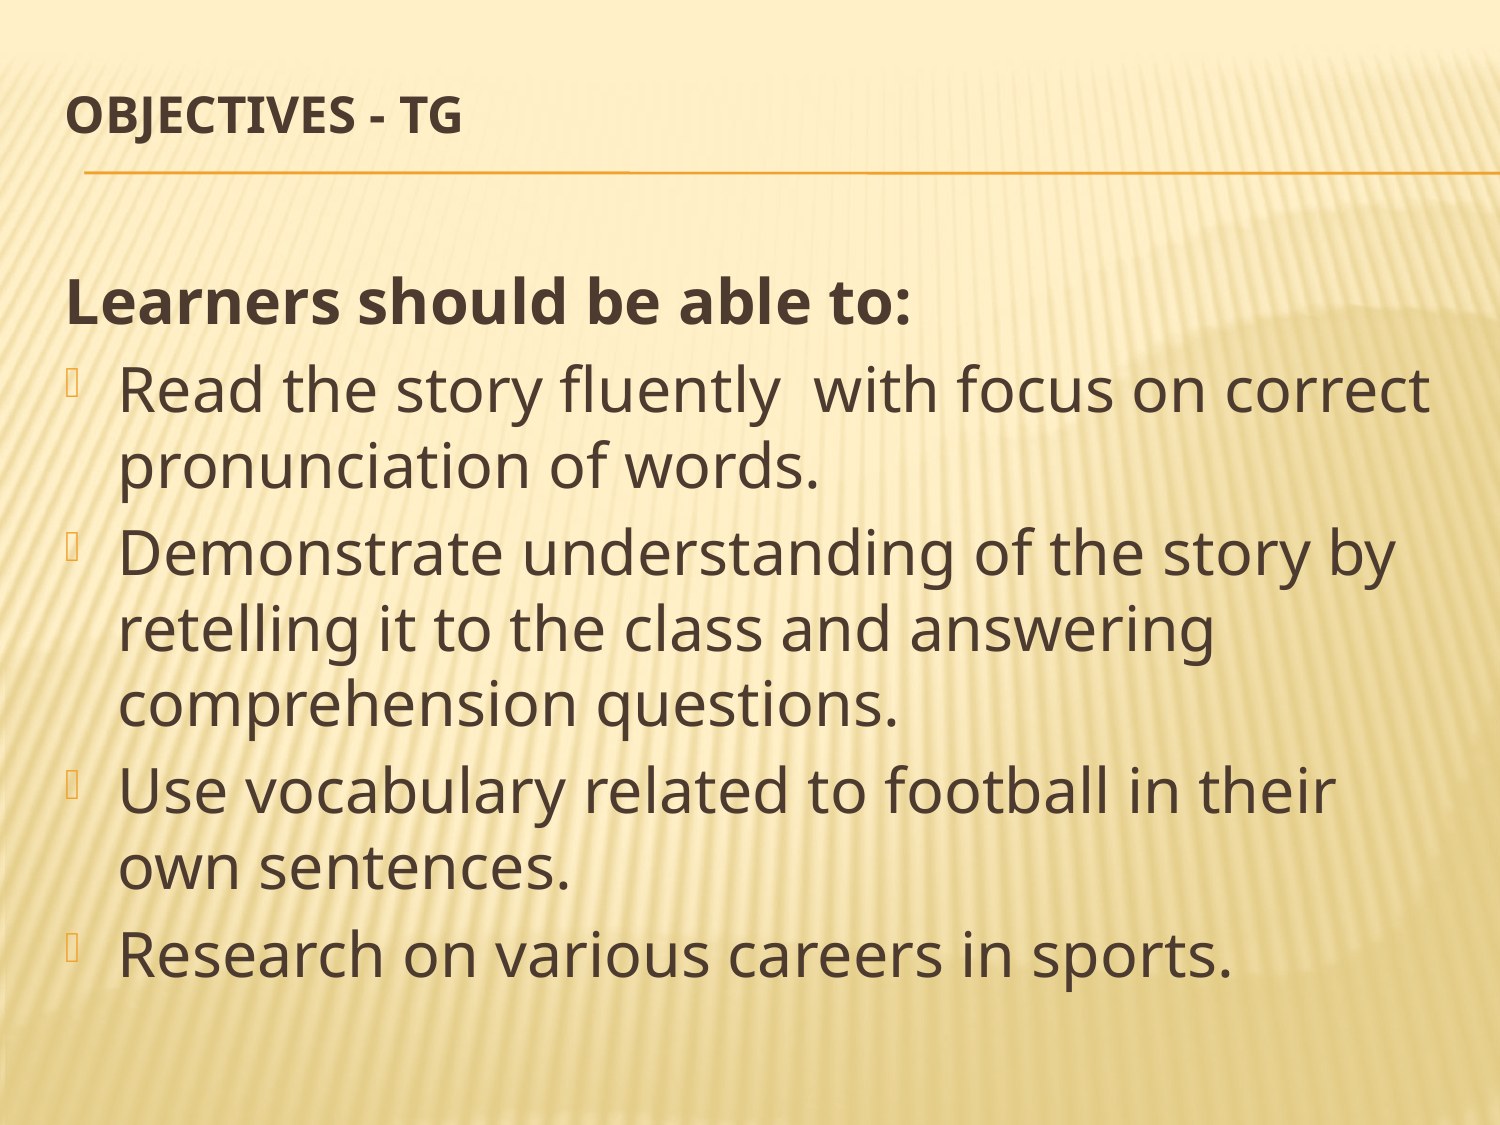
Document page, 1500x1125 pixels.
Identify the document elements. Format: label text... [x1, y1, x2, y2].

list Learners should be able to: Read the story fluently with focus on correct pronunciation of words. Demonstrate understanding of the story by retelling it to the class and answering comprehension questions. Use vocabulary related to football in their own sentences. Research on various careers in sports. [50, 254, 1475, 998]
title Objectives - TG [50, 75, 1475, 213]
